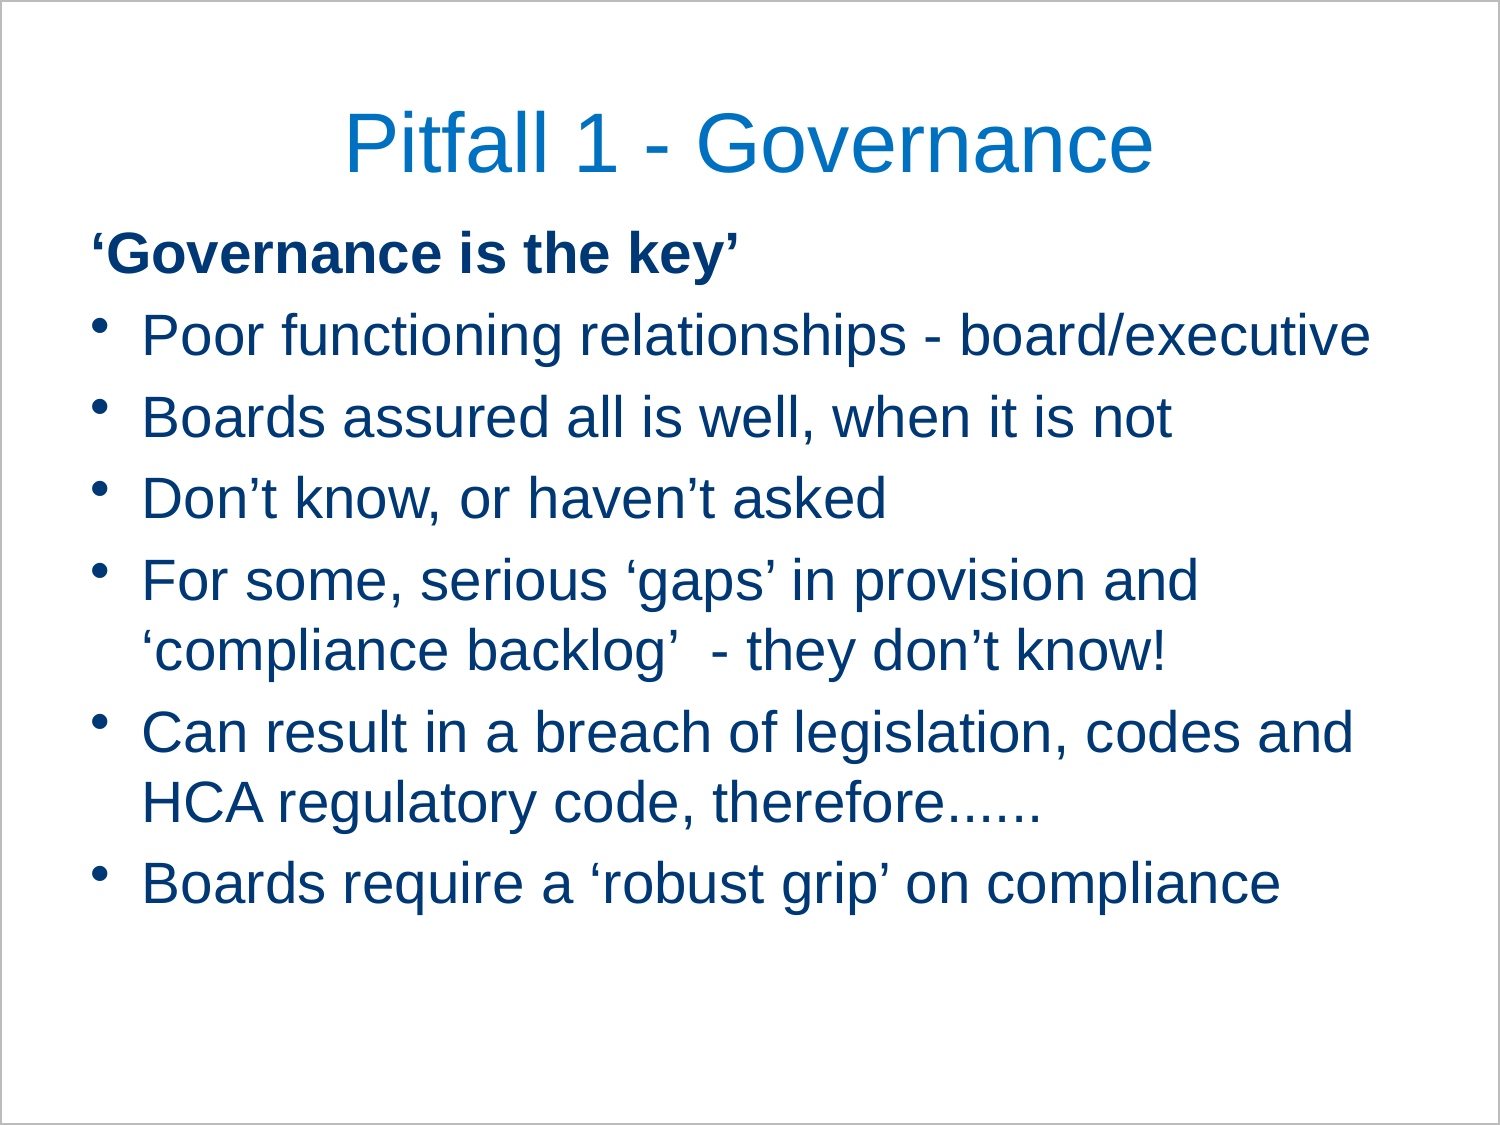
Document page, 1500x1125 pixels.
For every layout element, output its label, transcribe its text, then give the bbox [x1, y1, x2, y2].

title Pitfall 1 - Governance [74, 44, 1426, 207]
list ‘Governance is the key’ Poor functioning relationships - board/executive Boards assured all is well, when it is not Don’t know, or haven’t asked For some, serious ‘gaps’ in provision and ‘compliance backlog’ - they don’t know! Can result in a breach of legislation, codes and HCA regulatory code, therefore...... Boards require a ‘robust grip’ on compliance [74, 207, 1426, 965]
